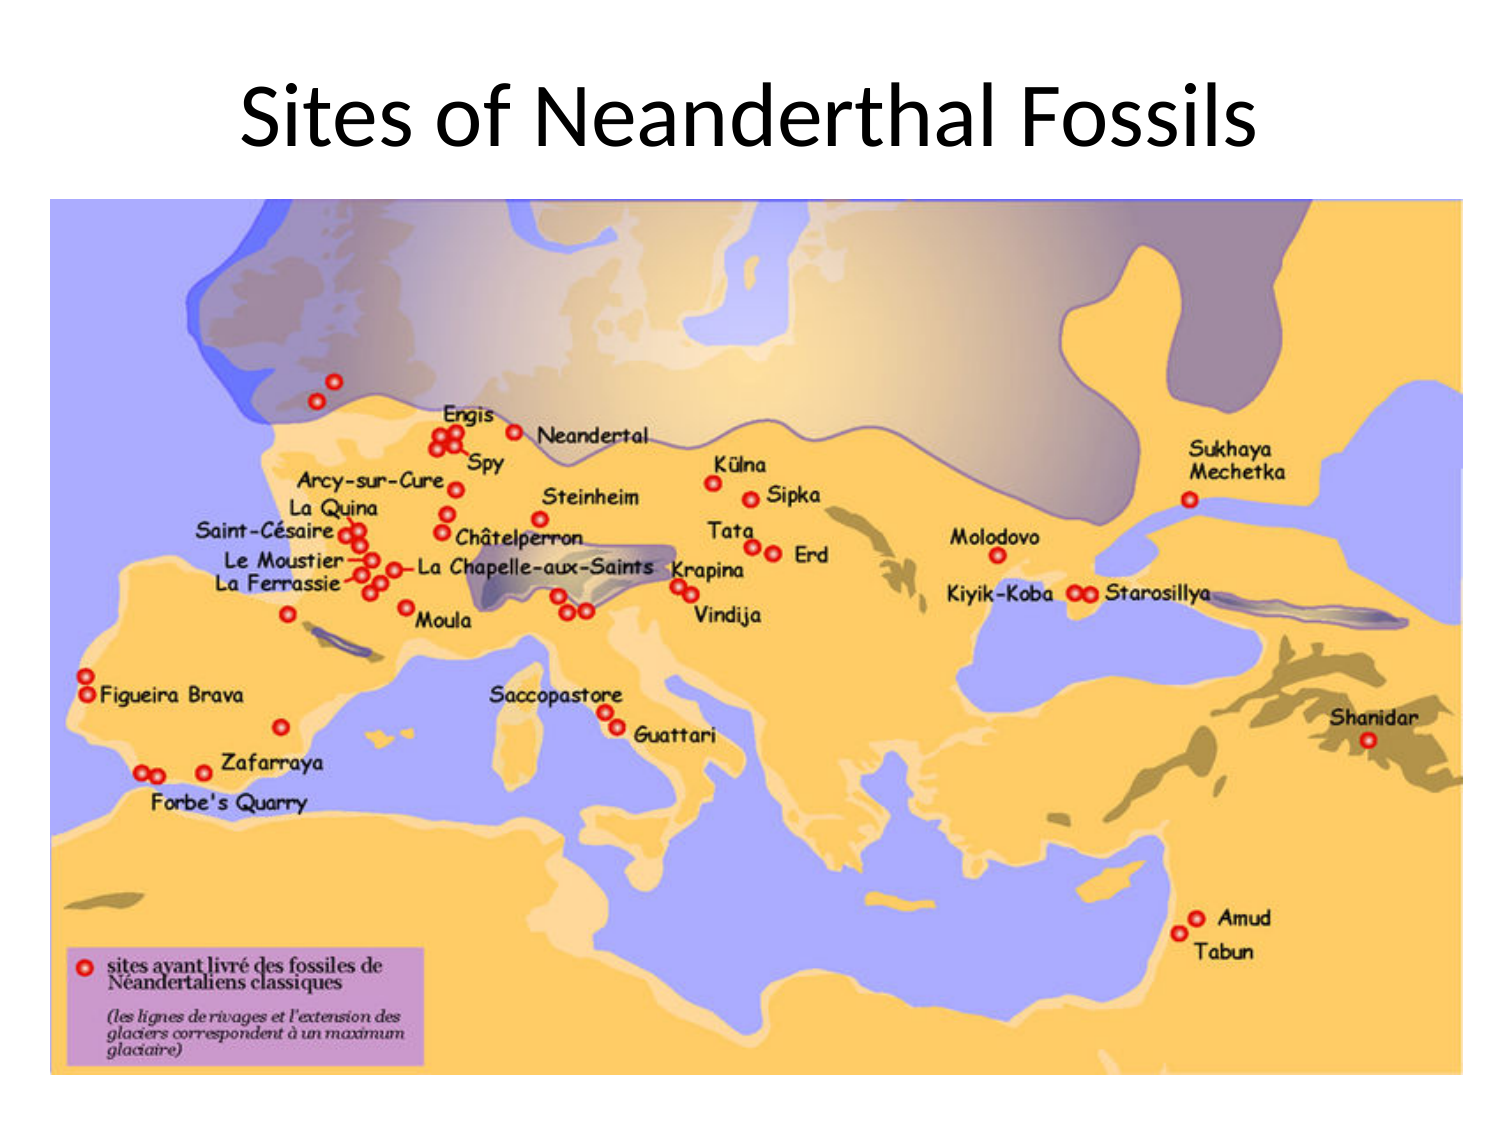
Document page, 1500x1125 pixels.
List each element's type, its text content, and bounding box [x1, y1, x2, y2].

title Sites of Neanderthal Fossils [75, 45, 1425, 175]
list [49, 199, 1463, 1076]
